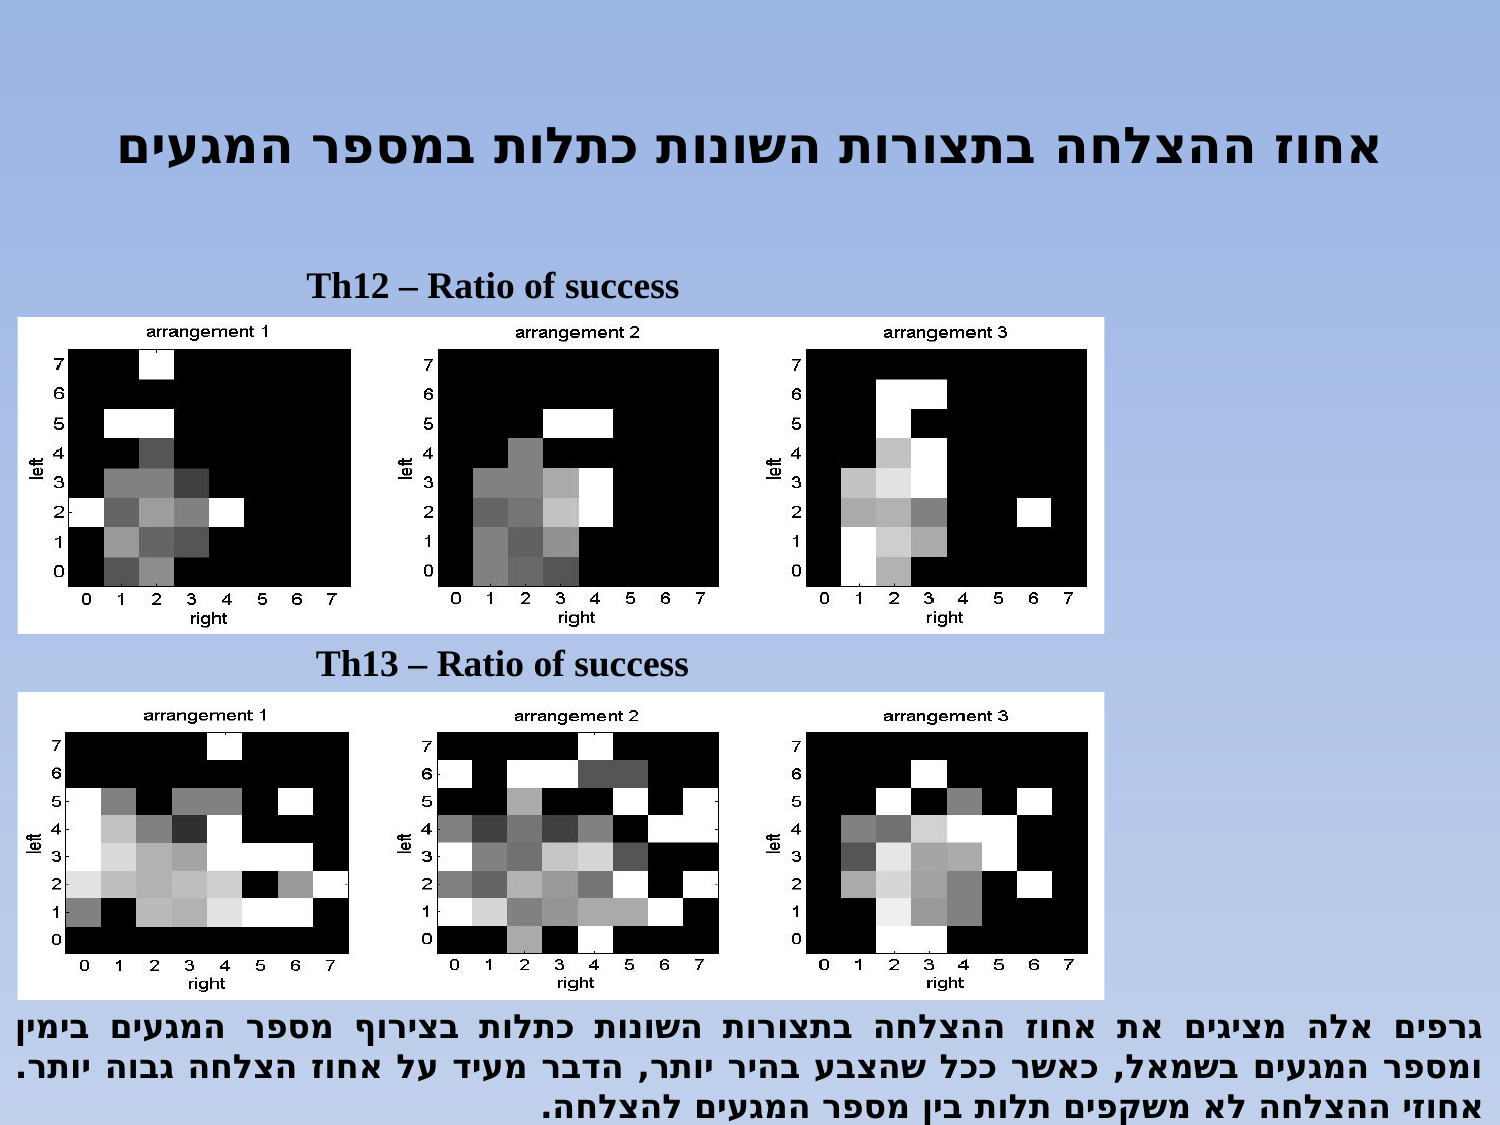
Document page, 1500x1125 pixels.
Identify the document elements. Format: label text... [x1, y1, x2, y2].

text_box Th12 – Ratio of success [264, 253, 695, 314]
text_box גרפים אלה מציגים את אחוז ההצלחה בתצורות השונות כתלות בצירוף מספר המגעים בימין ומספר המגעים בשמאל, כאשר ככל שהצבע בהיר יותר, הדבר מעיד על אחוז הצלחה גבוה יותר. אחוזי ההצלחה לא משקפים תלות בין מספר המגעים להצלחה. [0, 373, 1500, 1125]
picture [17, 317, 1105, 634]
picture [17, 692, 1105, 1000]
title אחוז ההצלחה בתצורות השונות כתלות במספר המגעים [75, 42, 1425, 244]
